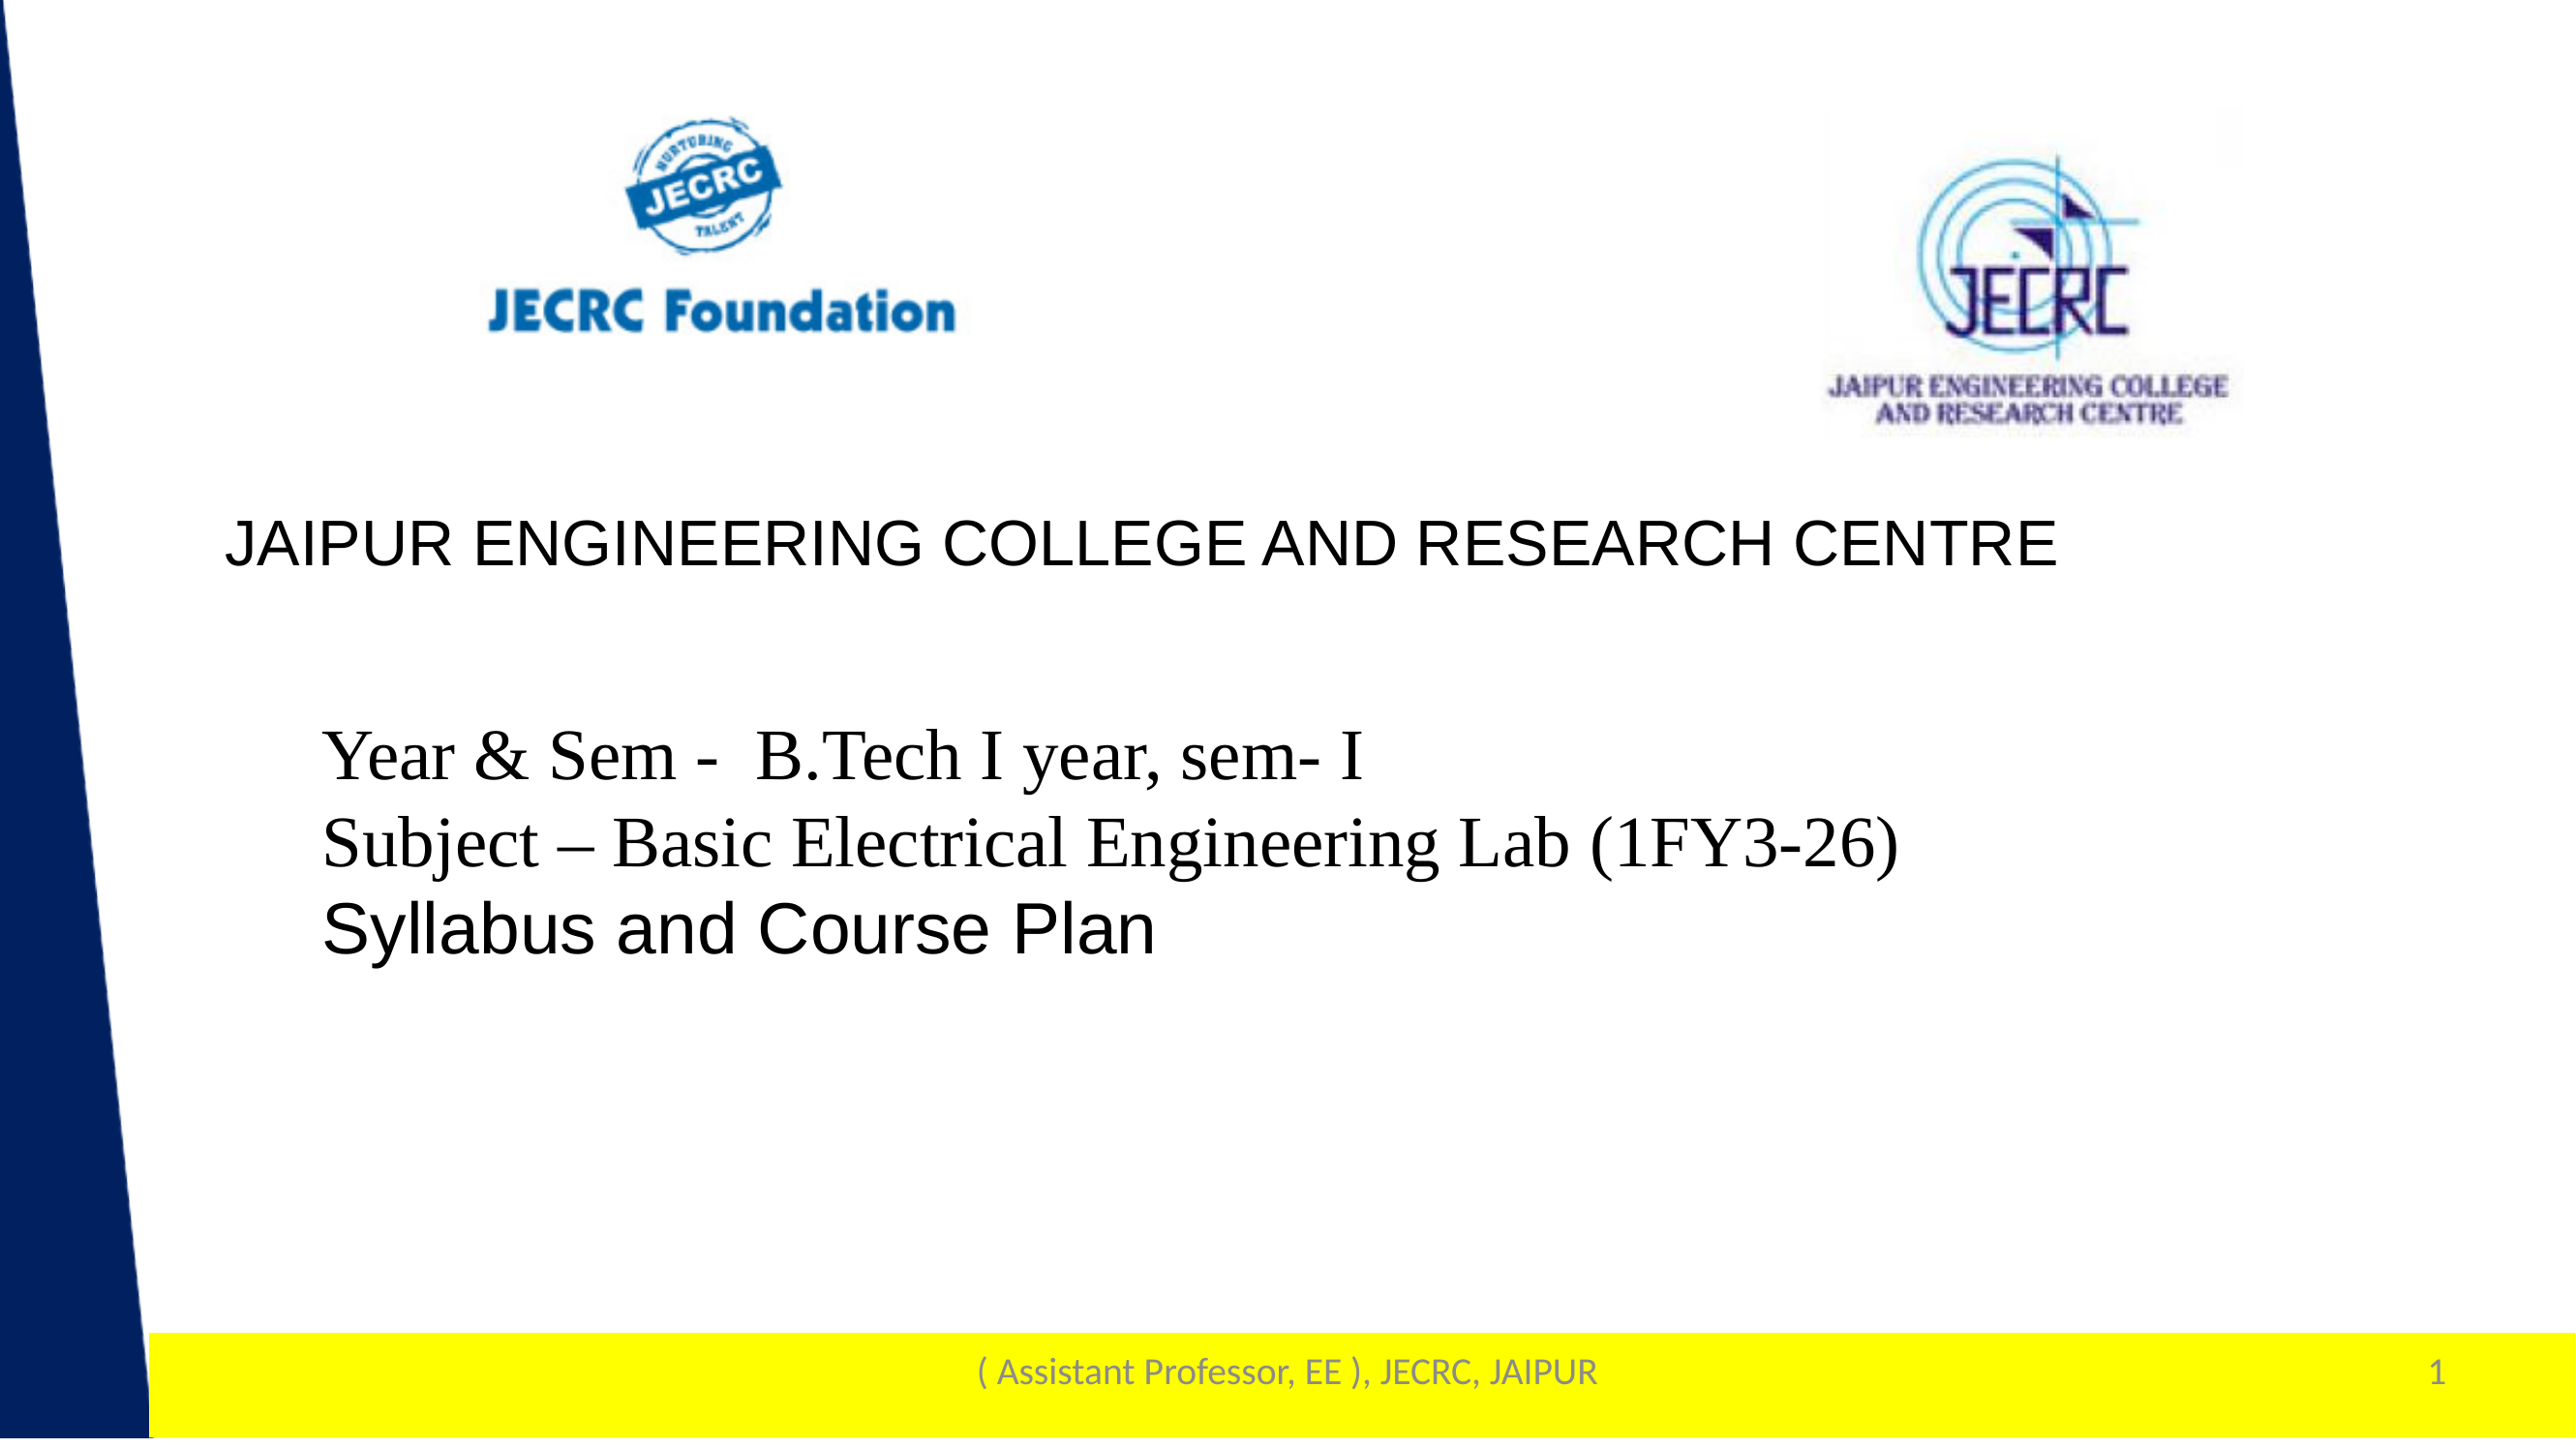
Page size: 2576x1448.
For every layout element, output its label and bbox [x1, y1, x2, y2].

picture [464, 82, 983, 349]
text_box [0, 0, 2576, 1438]
picture [1819, 106, 2244, 444]
